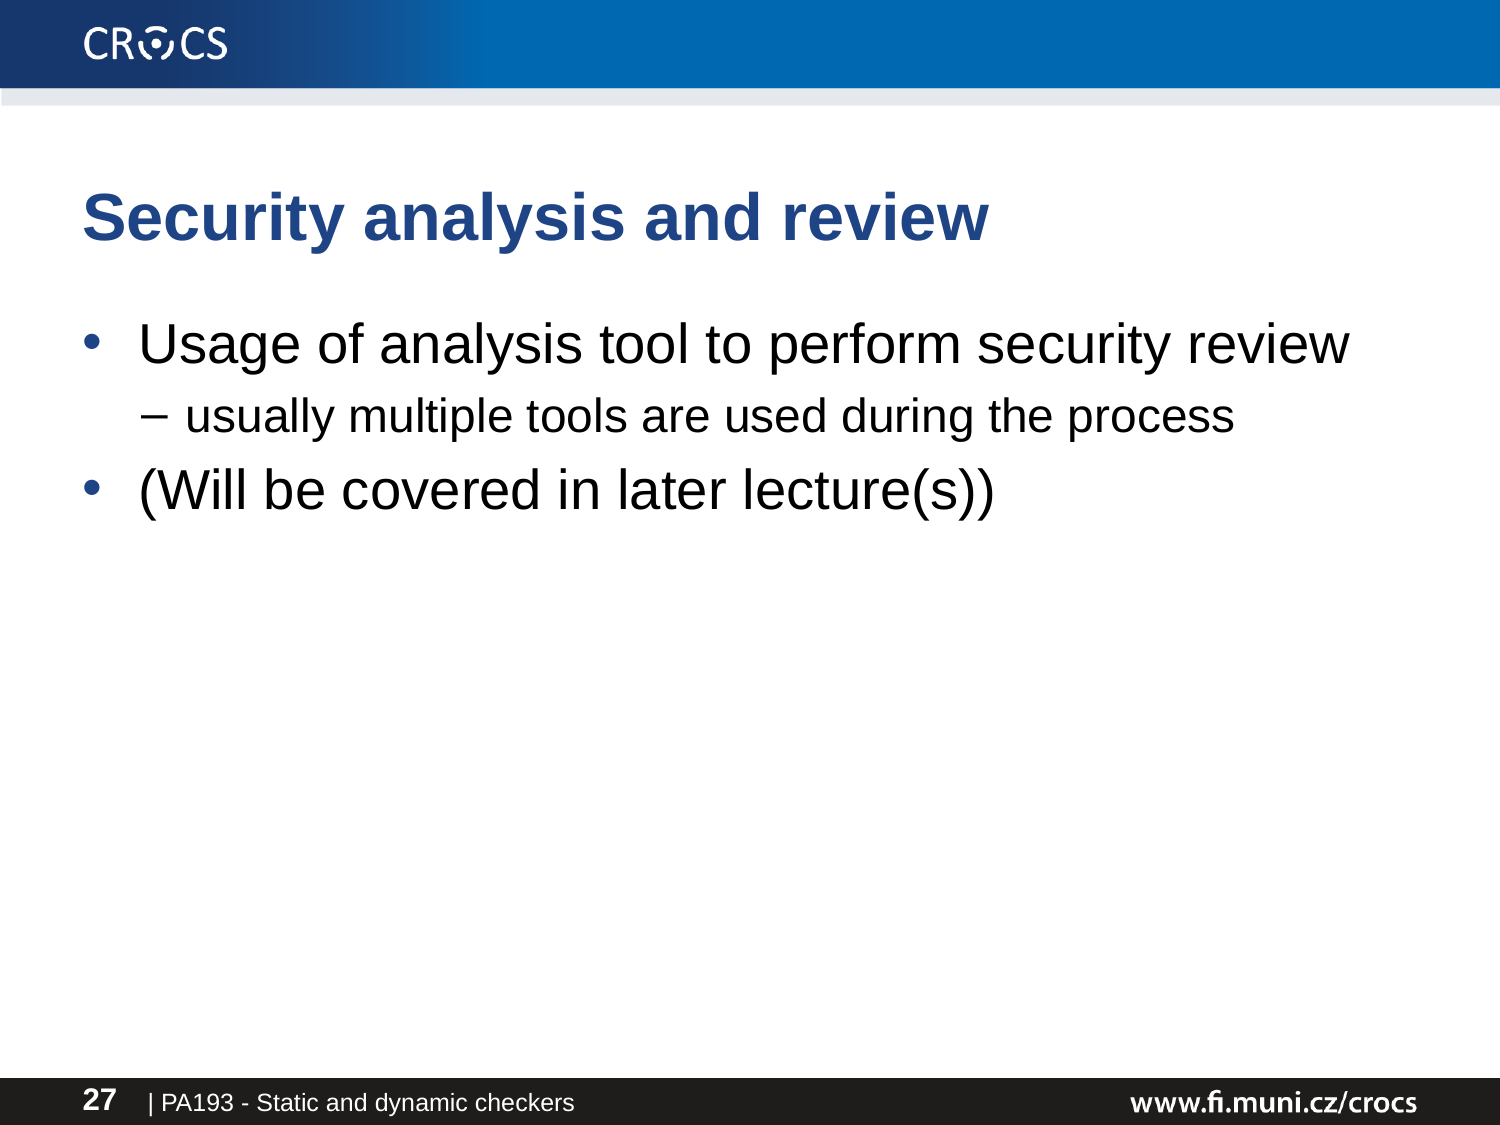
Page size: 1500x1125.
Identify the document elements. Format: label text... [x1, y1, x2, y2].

slide_number 27 [82, 1078, 147, 1125]
footer | PA193 - Static and dynamic checkers [147, 1078, 987, 1125]
picture [0, 0, 1500, 1125]
title Security analysis and review [82, 148, 1433, 280]
list Usage of analysis tool to perform security review usually multiple tools are used during the process (Will be covered in later lecture(s)) [82, 306, 1433, 988]
